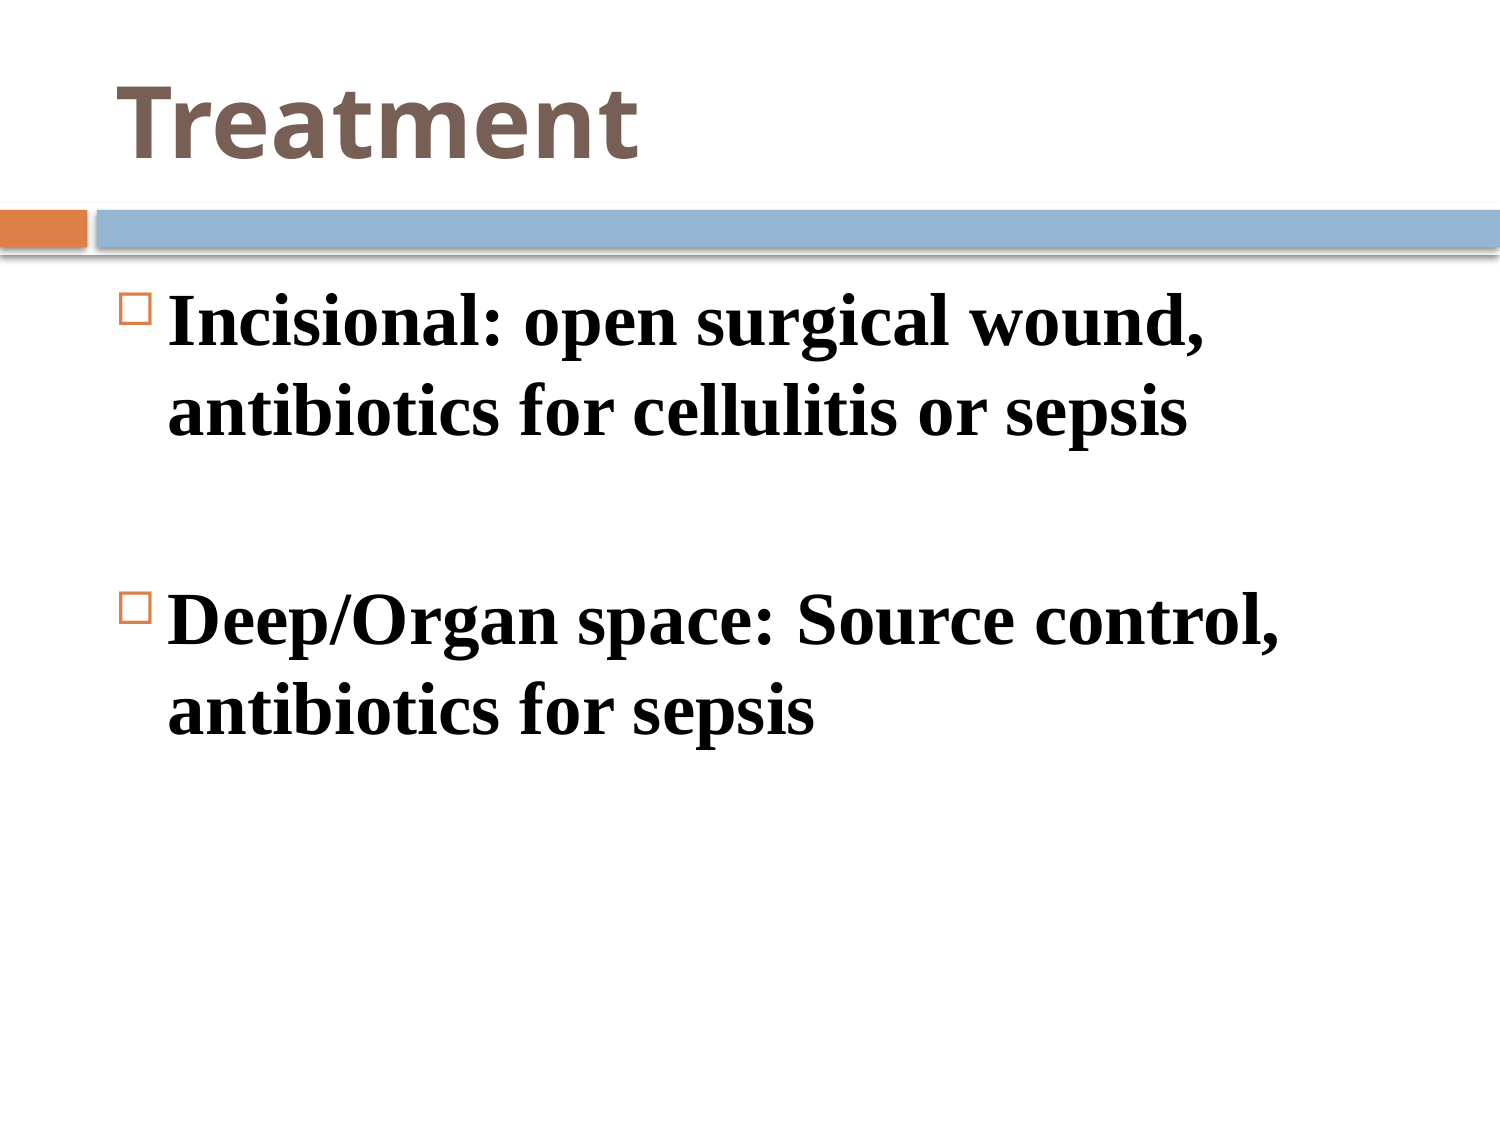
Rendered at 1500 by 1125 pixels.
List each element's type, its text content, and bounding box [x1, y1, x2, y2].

title Treatment [100, 37, 1439, 201]
list Incisional: open surgical wound, antibiotics for cellulitis or sepsis Deep/Organ space: Source control, antibiotics for sepsis [100, 262, 1439, 1001]
